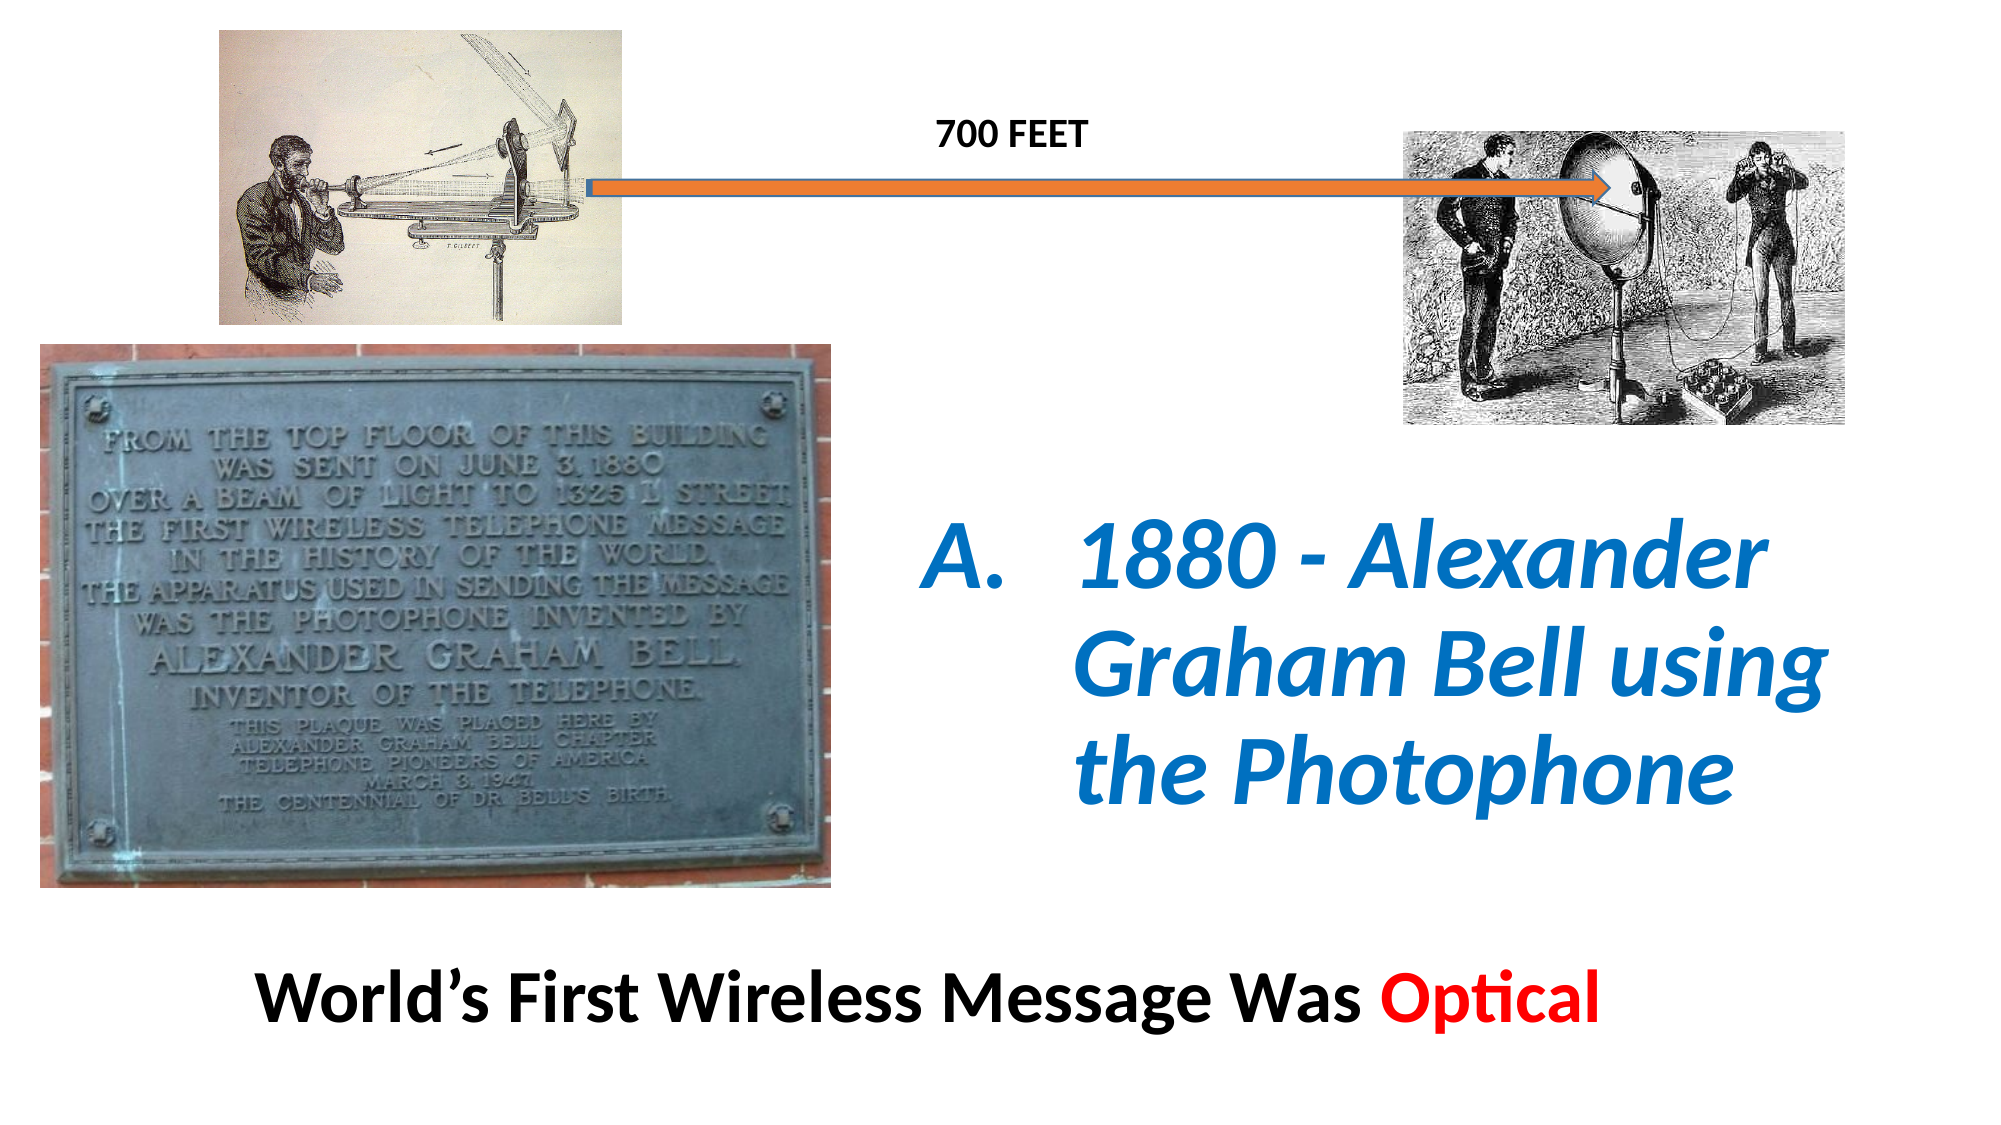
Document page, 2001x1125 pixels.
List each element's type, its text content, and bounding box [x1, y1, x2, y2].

picture [1403, 131, 1845, 425]
picture [40, 344, 831, 888]
picture [219, 30, 622, 325]
text_box [622, 178, 1403, 198]
list 1880 - Alexander Graham Bell using the Photophone [907, 494, 1864, 870]
text_box 700 FEET [920, 98, 1104, 164]
text_box World’s First Wireless Message Was Optical [240, 939, 1617, 1045]
